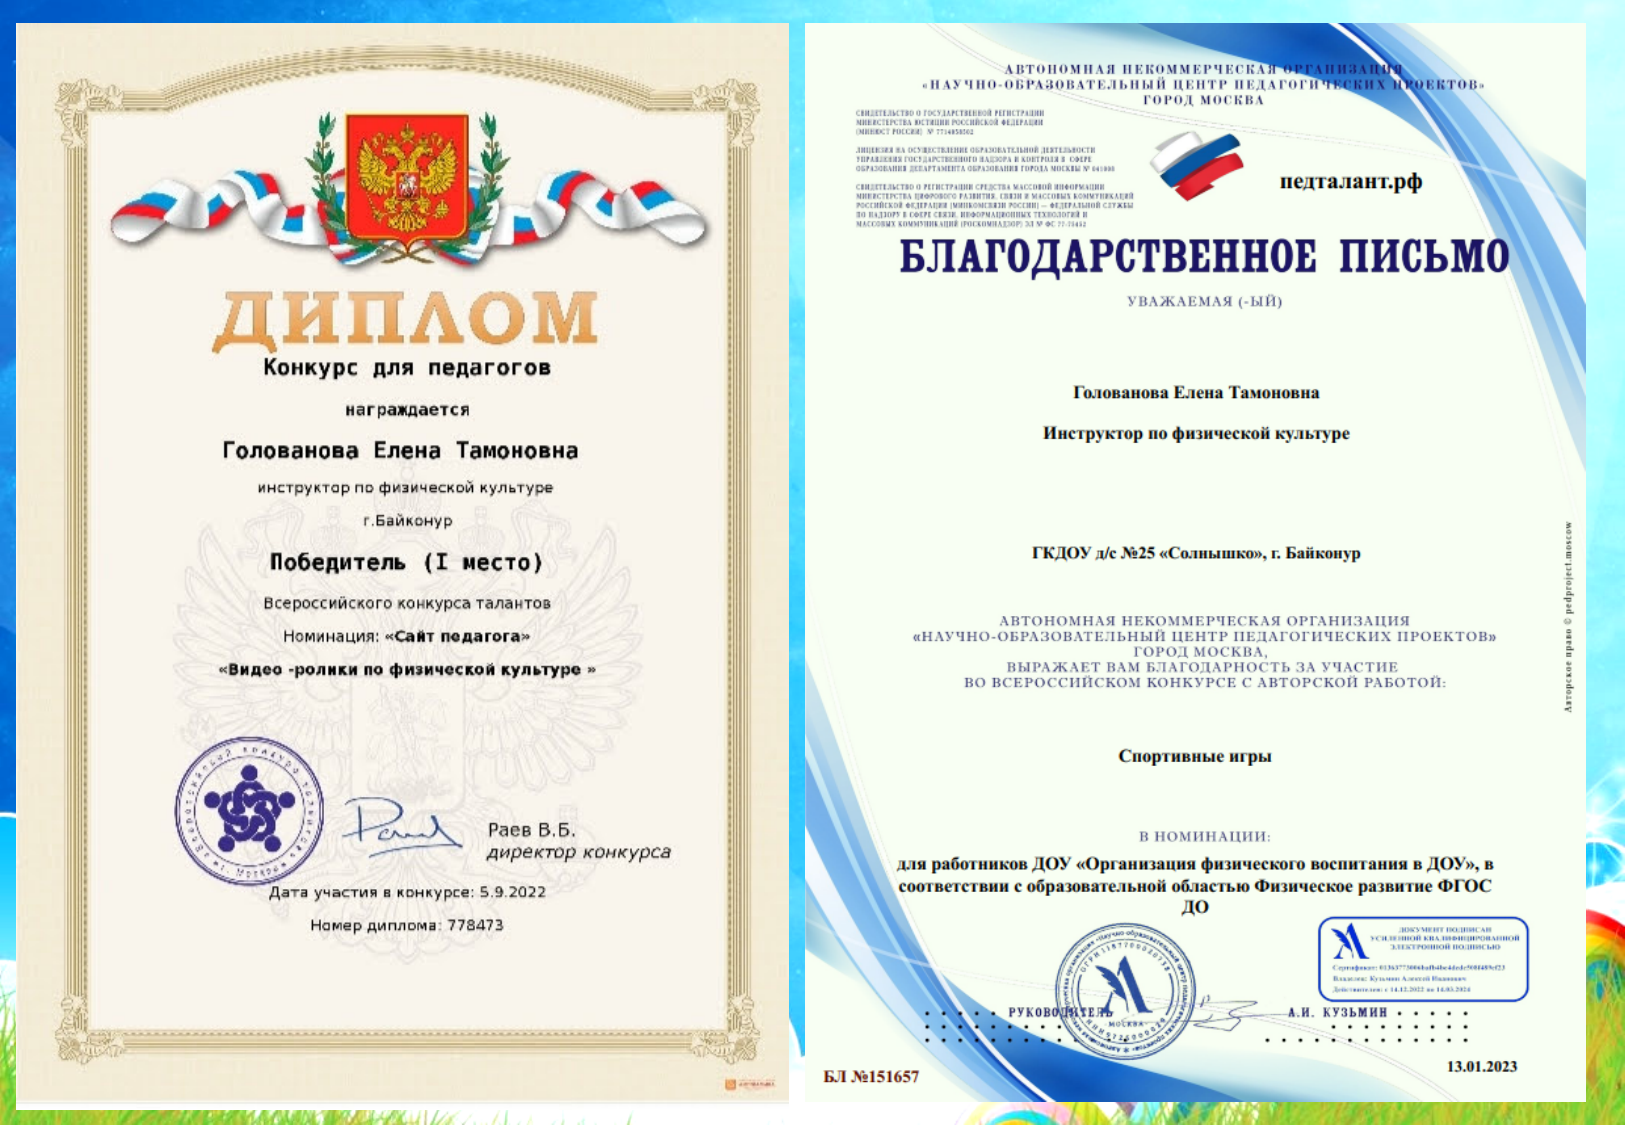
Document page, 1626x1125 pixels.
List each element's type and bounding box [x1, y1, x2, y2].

picture [16, 23, 790, 1110]
text_box [805, 23, 1587, 1102]
